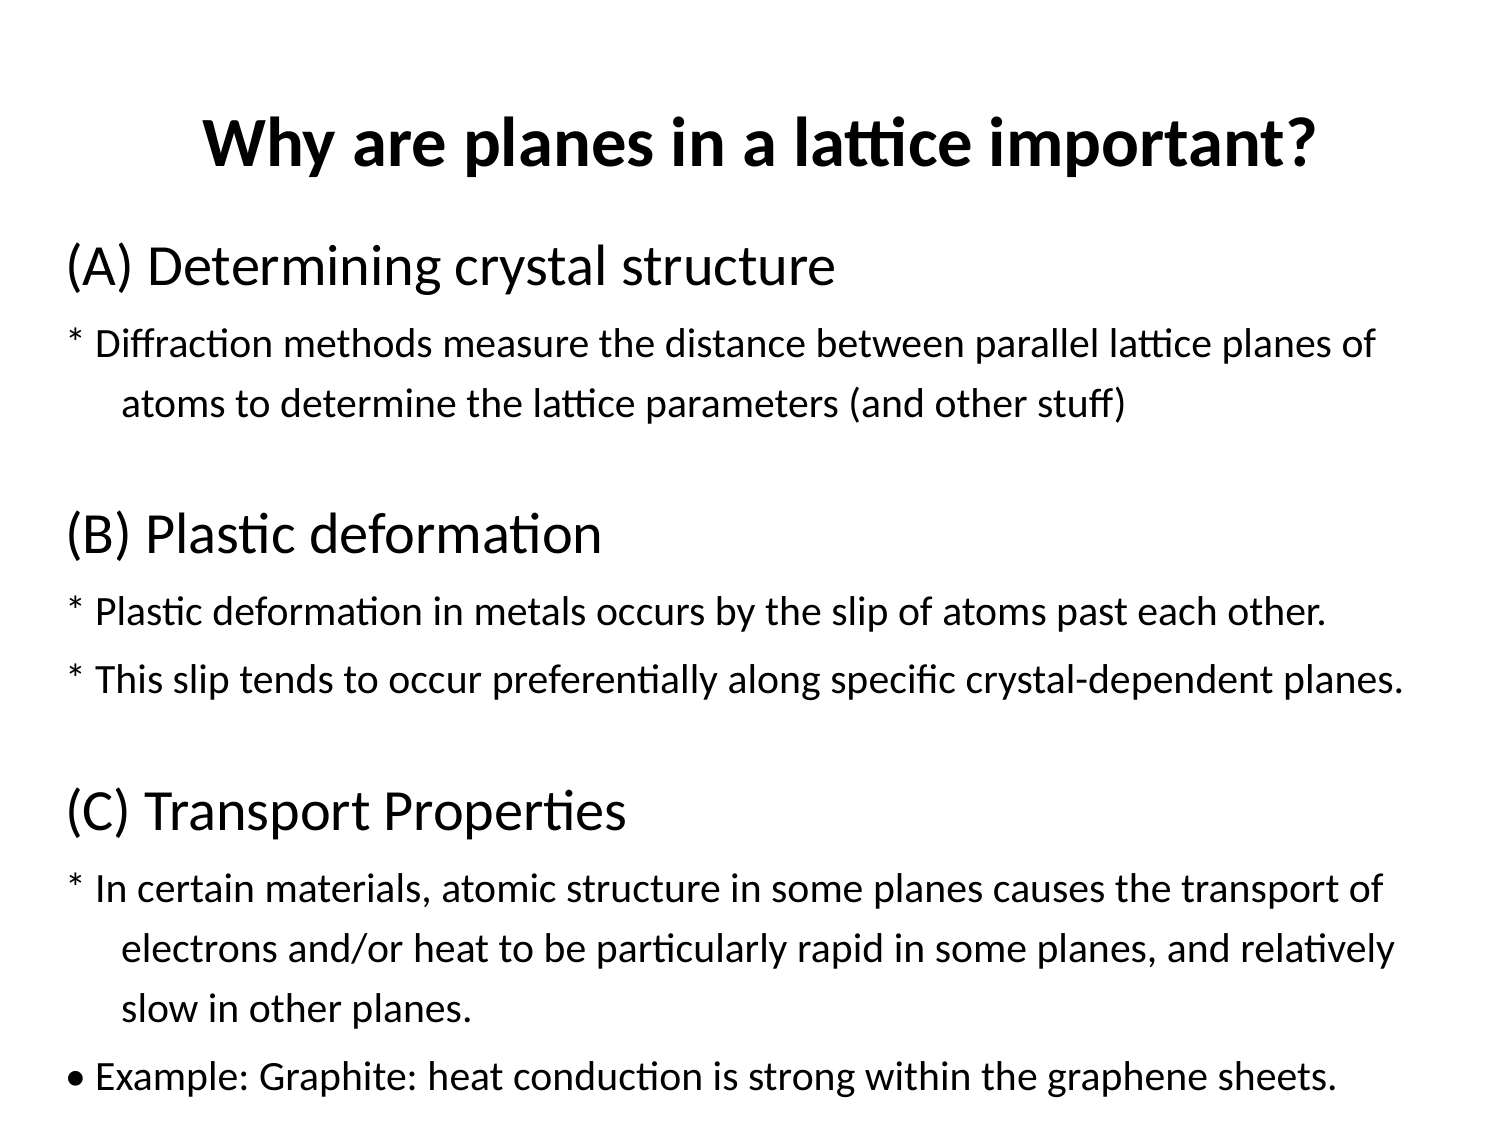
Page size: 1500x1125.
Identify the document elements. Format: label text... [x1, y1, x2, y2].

title Why are planes in a lattice important? [27, 87, 1495, 275]
list (A) Determining crystal structure * Diffraction methods measure the distance between parallel lattice planes of atoms to determine the lattice parameters (and other stuff) (B) Plastic deformation * Plastic deformation in metals occurs by the slip of atoms past each other. * This slip tends to occur preferentially along specific crystal-dependent planes. (C) Transport Properties * In certain materials, atomic structure in some planes causes the transport of electrons and/or heat to be particularly rapid in some planes, and relatively slow in other planes. • Example: Graphite: heat conduction is strong within the graphene sheets. [50, 219, 1470, 1075]
